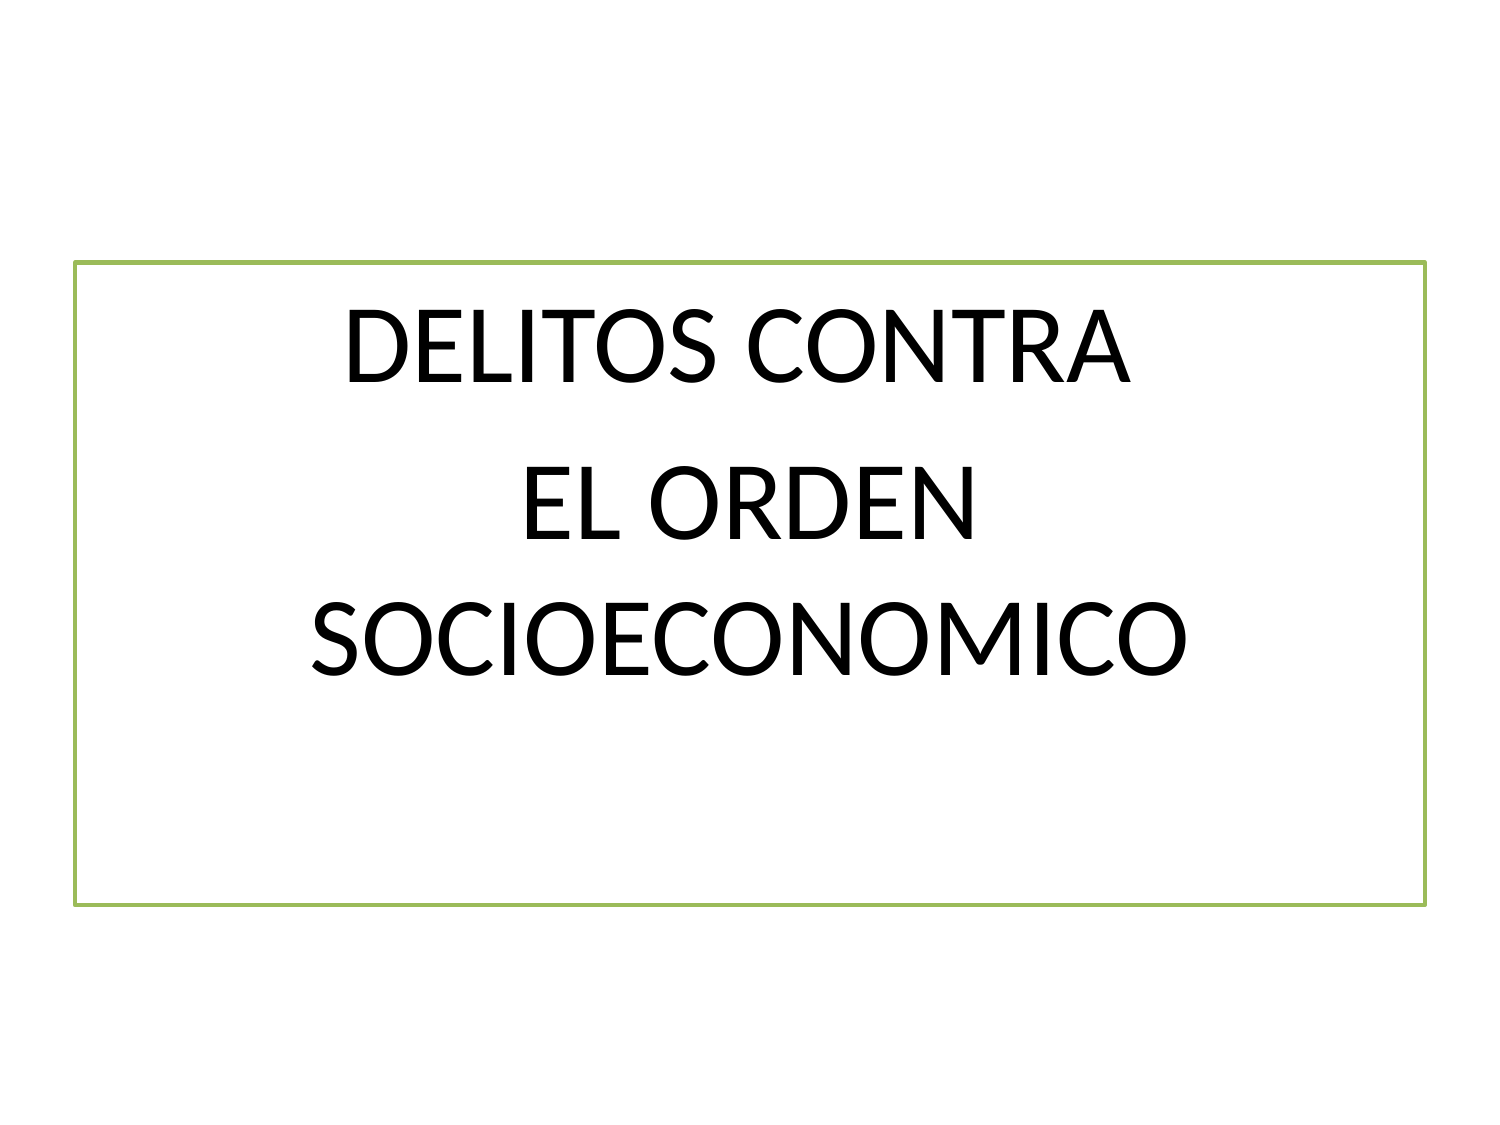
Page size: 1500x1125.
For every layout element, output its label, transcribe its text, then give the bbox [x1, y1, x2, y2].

list DELITOS CONTRA EL ORDEN SOCIOECONOMICO [73, 260, 1427, 907]
